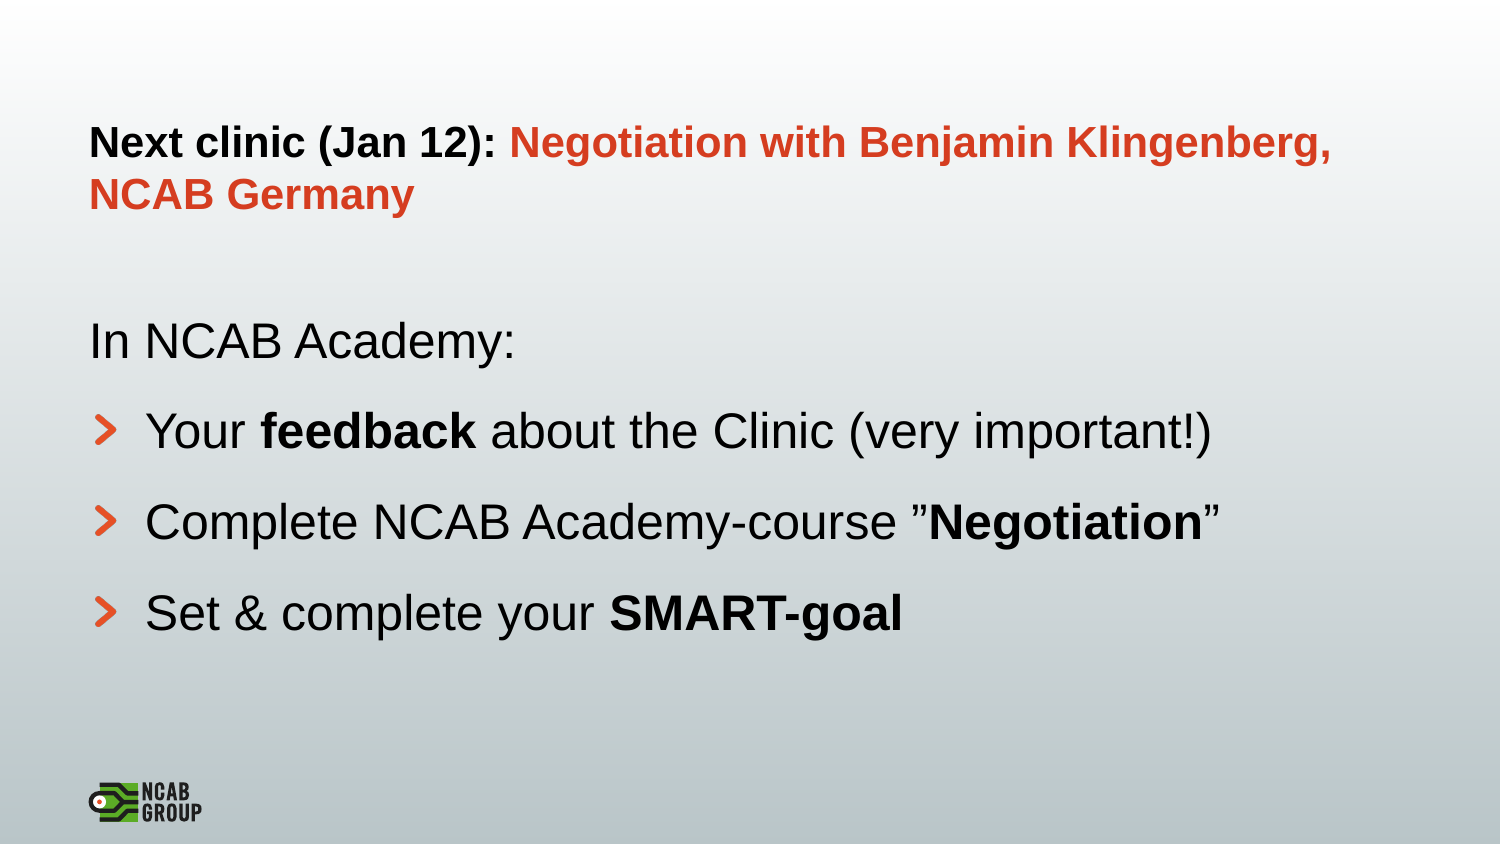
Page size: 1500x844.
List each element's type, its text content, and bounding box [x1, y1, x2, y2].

picture [88, 593, 124, 629]
title Next clinic (Jan 12): Negotiation with Benjamin Klingenberg, NCAB Germany [73, 106, 1427, 227]
picture [88, 502, 124, 538]
picture [88, 411, 124, 447]
list In NCAB Academy: Your feedback about the Clinic (very important!) Complete NCAB Academy-course ”Negotiation” Set & complete your SMART-goal [73, 288, 1427, 738]
